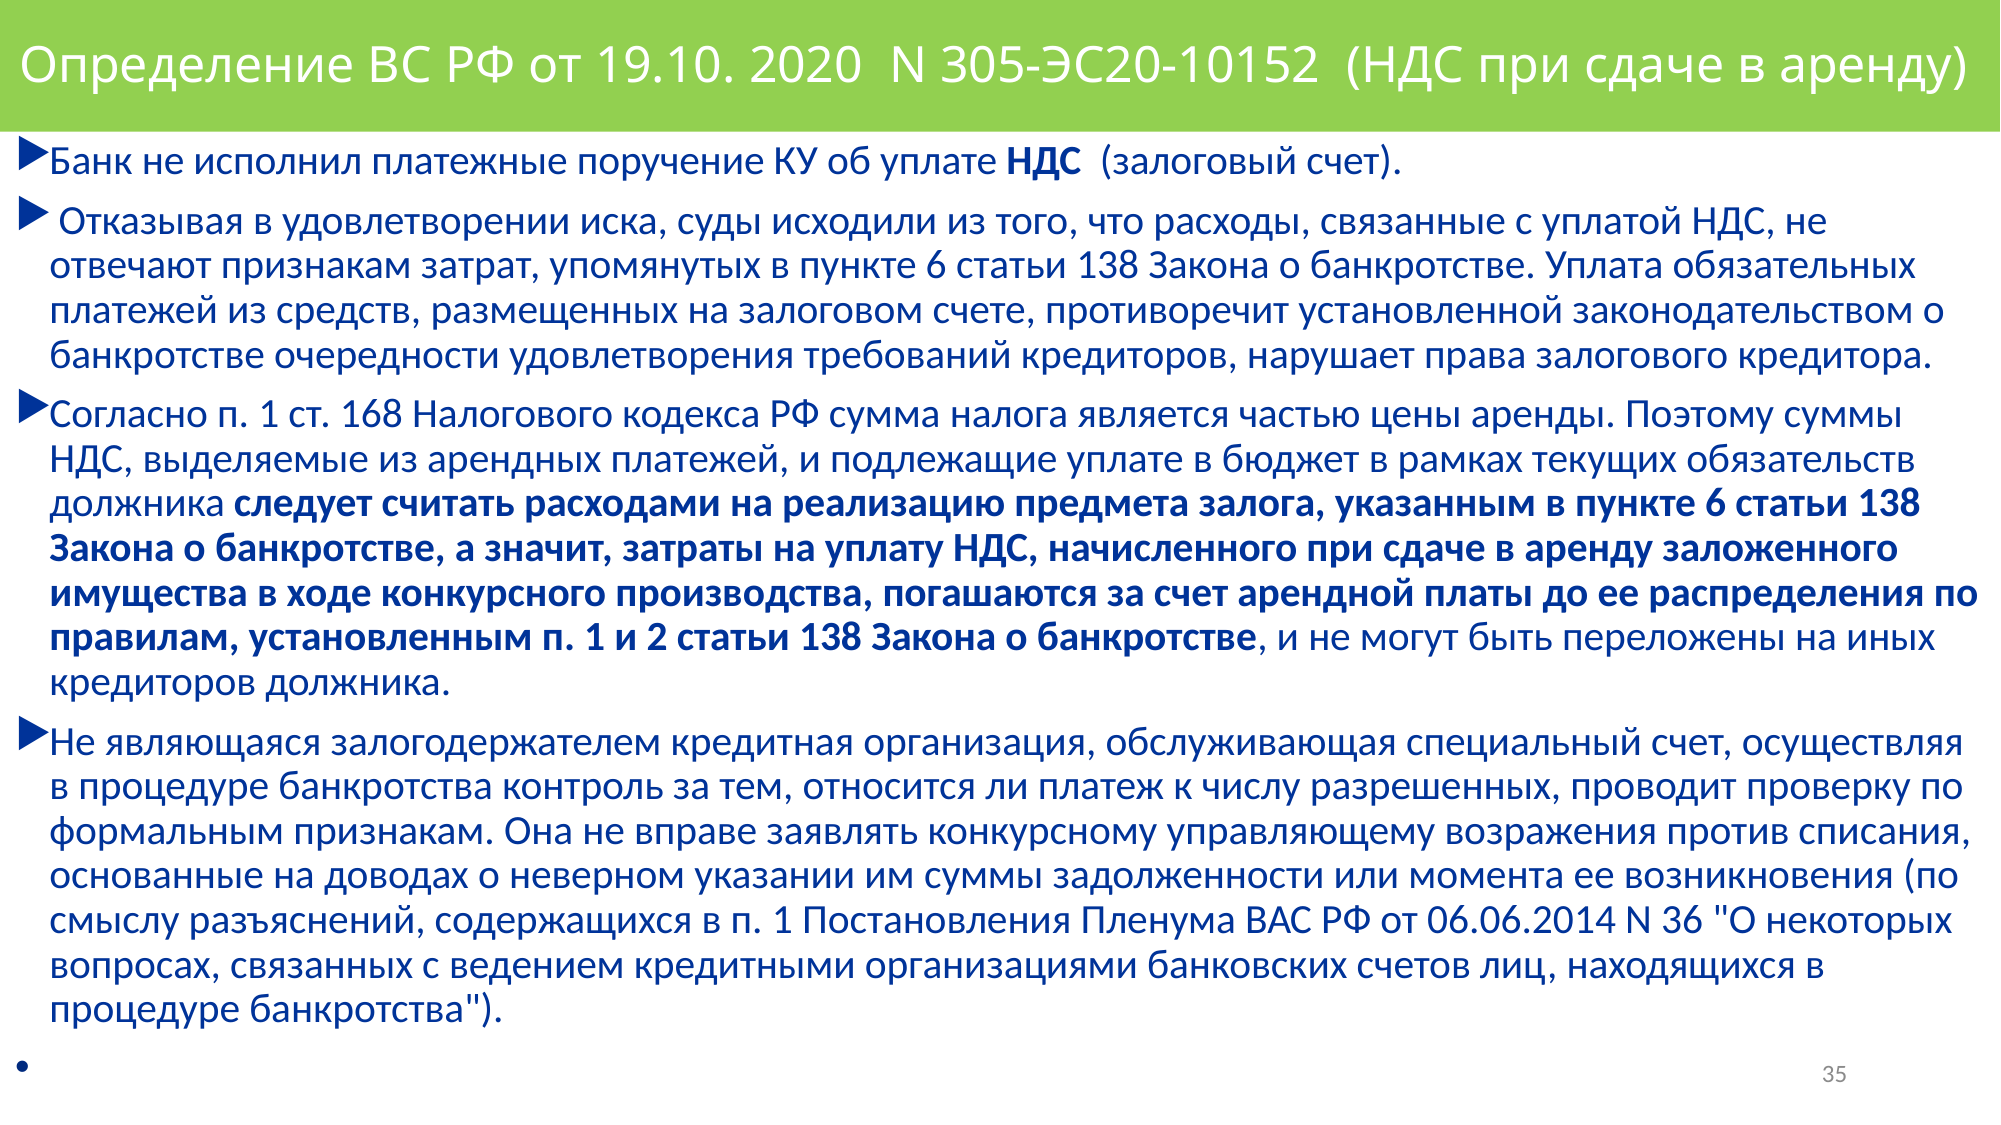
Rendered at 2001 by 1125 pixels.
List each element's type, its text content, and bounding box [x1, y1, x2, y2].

list Банк не исполнил платежные поручение КУ об уплате НДС (залоговый счет). Отказывая в удовлетворении иска, суды исходили из того, что расходы, связанные с уплатой НДС, не отвечают признакам затрат, упомянутых в пункте 6 статьи 138 Закона о банкротстве. Уплата обязательных платежей из средств, размещенных на залоговом счете, противоречит установленной законодательством о банкротстве очередности удовлетворения требований кредиторов, нарушает права залогового кредитора. Согласно п. 1 ст. 168 Налогового кодекса РФ сумма налога является частью цены аренды. Поэтому суммы НДС, выделяемые из арендных платежей, и подлежащие уплате в бюджет в рамках текущих обязательств должника следует считать расходами на реализацию предмета залога, указанным в пункте 6 статьи 138 Закона о банкротстве, а значит, затраты на уплату НДС, начисленного при сдаче в аренду заложенного имущества в ходе конкурсного производства, погашаются за счет арендной платы до ее распределения по правилам, установленным п. 1 и 2 статьи 138 Закона о банкротстве, и не могут быть переложены на иных кредиторов должника. Не являющаяся залогодержателем кредитная организация, обслуживающая специальный счет, осуществляя в процедуре банкротства контроль за тем, относится ли платеж к числу разрешенных, проводит проверку по формальным признакам. Она не вправе заявлять конкурсному управляющему возражения против списания, основанные на доводах о неверном указании им суммы задолженности или момента ее возникновения (по смыслу разъяснений, содержащихся в п. 1 Постановления Пленума ВАС РФ от 06.06.2014 N 36 "О некоторых вопросах, связанных с ведением кредитными организациями банковских счетов лиц, находящихся в процедуре банкротства"). [0, 131, 2000, 1125]
slide_number 35 [1412, 1042, 1863, 1103]
title Определение ВС РФ от 19.10. 2020 N 305-ЭС20-10152 (НДС при сдаче в аренду) [0, 0, 2000, 131]
